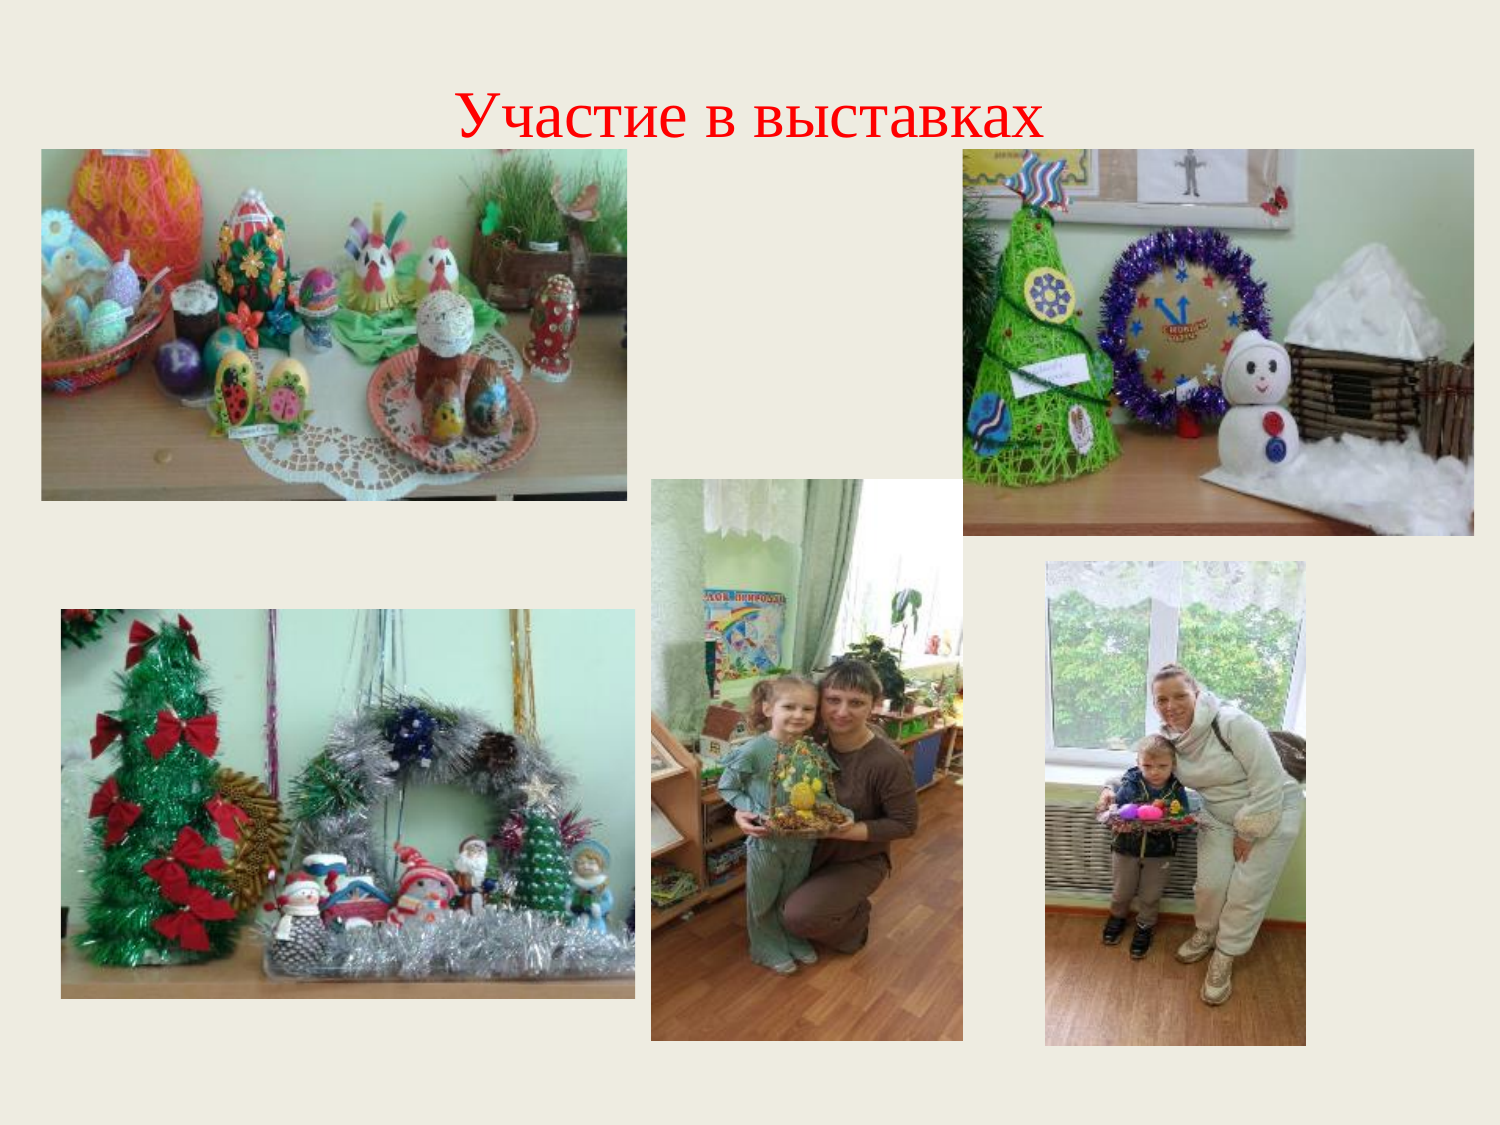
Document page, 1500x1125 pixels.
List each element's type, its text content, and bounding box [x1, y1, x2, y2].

picture [60, 609, 636, 999]
title Участие в выставках [75, 45, 1425, 176]
picture [651, 148, 1475, 1041]
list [40, 148, 628, 501]
picture [1045, 561, 1306, 1046]
